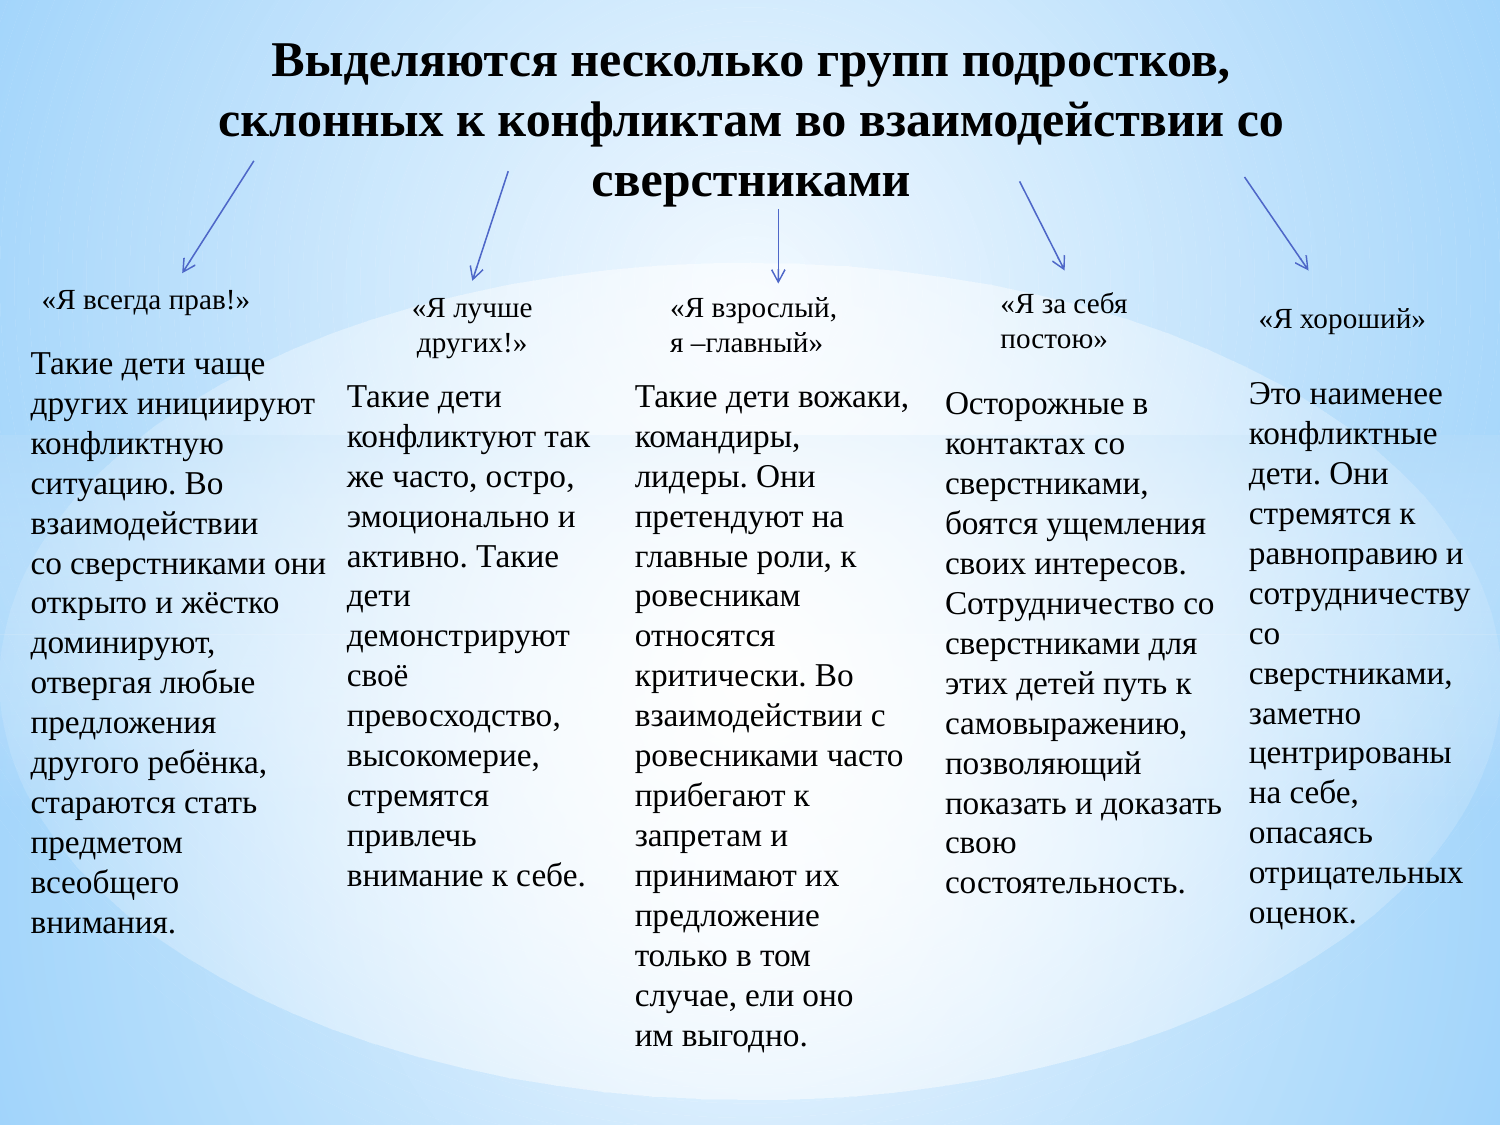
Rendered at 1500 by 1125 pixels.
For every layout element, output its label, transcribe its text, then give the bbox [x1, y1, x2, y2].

text_box Такие дети чаще других инициируют конфликтную ситуацию. Во взаимодействии со сверстниками они открыто и жёстко доминируют, отвергая любые предложения другого ребёнка, стараются стать предметом всеобщего внимания. [15, 333, 349, 948]
text_box «Я взрослый, я –главный» [655, 280, 868, 366]
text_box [1019, 181, 1065, 271]
text_box «Я хороший» [1234, 283, 1447, 344]
text_box «Я всегда прав!» [26, 273, 266, 323]
text_box «Я лучше других!» [371, 280, 573, 366]
text_box «Я за себя постою» [985, 276, 1144, 362]
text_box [472, 170, 509, 281]
title Выделяются несколько групп подростков, склонных к конфликтам во взаимодействии со сверстниками [147, 19, 1325, 232]
text_box Это наименее конфликтные дети. Они стремятся к равноправию и сотрудничеству со сверстниками, заметно центрированы на себе, опасаясь отрицательных оценок. [1234, 364, 1488, 938]
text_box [1244, 176, 1309, 271]
text_box Такие дети конфликтуют так же часто, остро, эмоционально и активно. Такие дети демонстрируют своё превосходство, высокомерие, стремятся привлечь внимание к себе. [332, 366, 613, 901]
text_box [181, 160, 255, 274]
text_box Осторожные в контактах со сверстниками, боятся ущемления своих интересов. Сотрудничество со сверстниками для этих детей путь к самовыражению, позволяющий показать и доказать свою состоятельность. [930, 374, 1234, 908]
text_box Такие дети вожаки, командиры, лидеры. Они претендуют на главные роли, к ровесникам относятся критически. Во взаимодействии с ровесниками часто прибегают к запретам и принимают их предложение только в том случае, ели оно им выгодно. [620, 366, 928, 1060]
